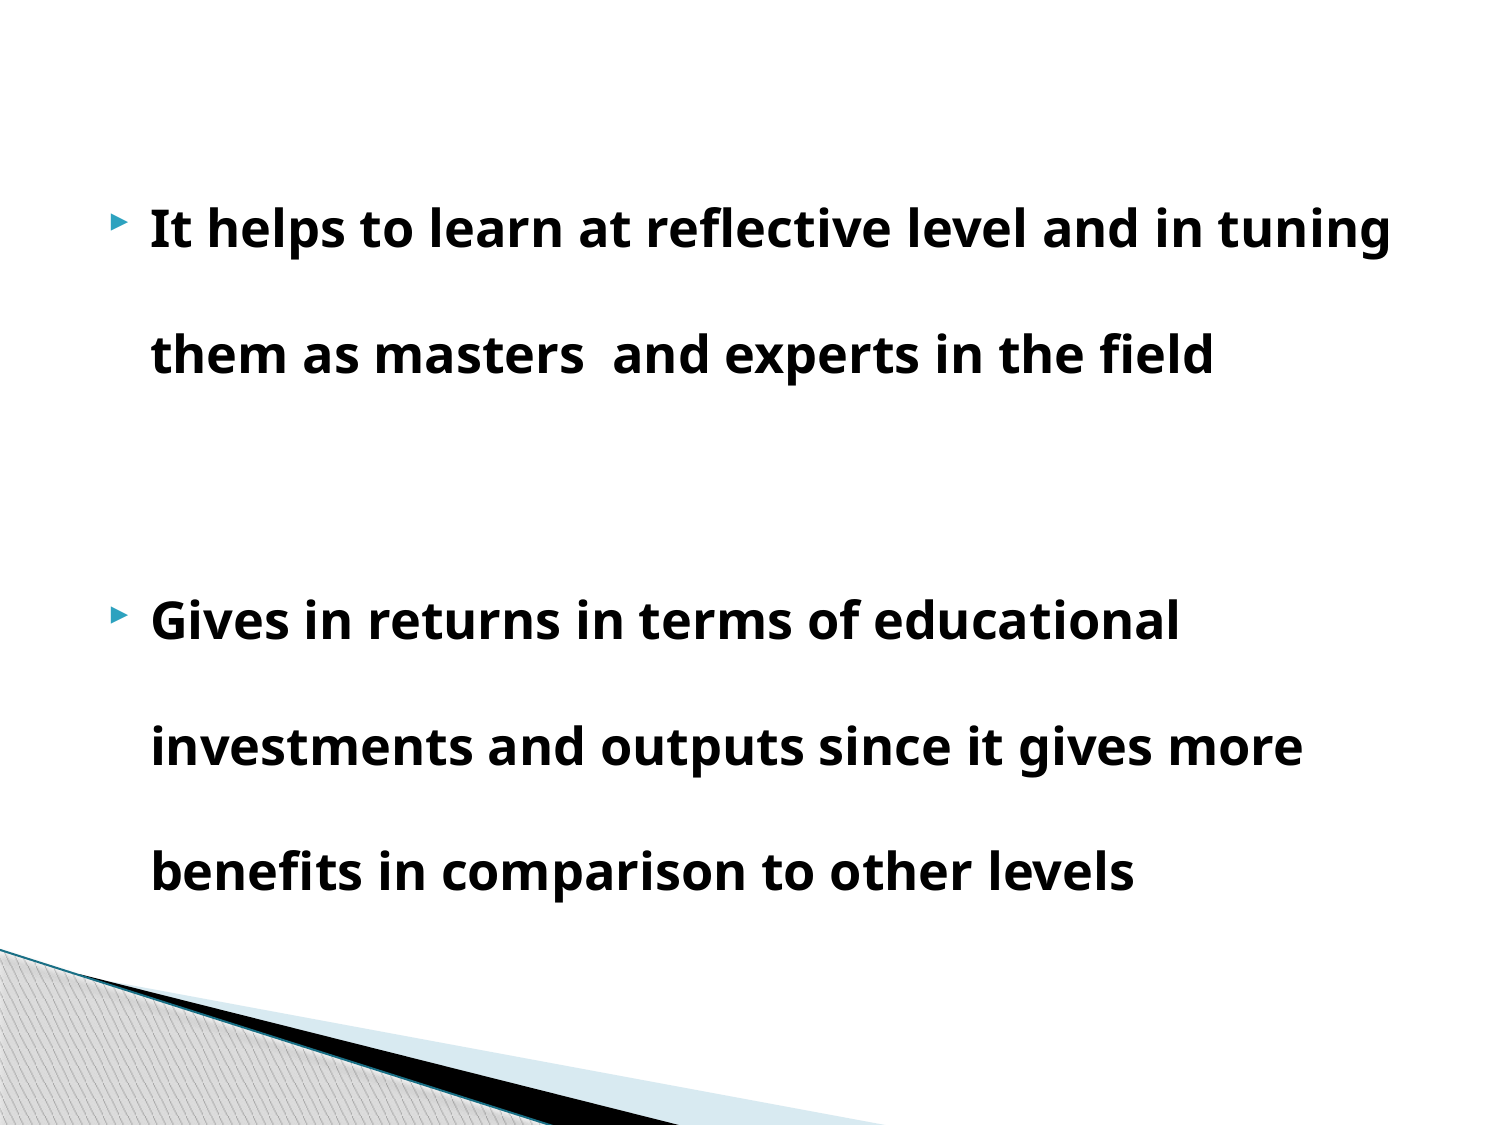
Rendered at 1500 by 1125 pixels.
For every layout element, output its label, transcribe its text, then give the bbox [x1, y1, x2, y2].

list It helps to learn at reflective level and in tuning them as masters and experts in the field Gives in returns in terms of educational investments and outputs since it gives more benefits in comparison to other levels [75, 125, 1425, 986]
